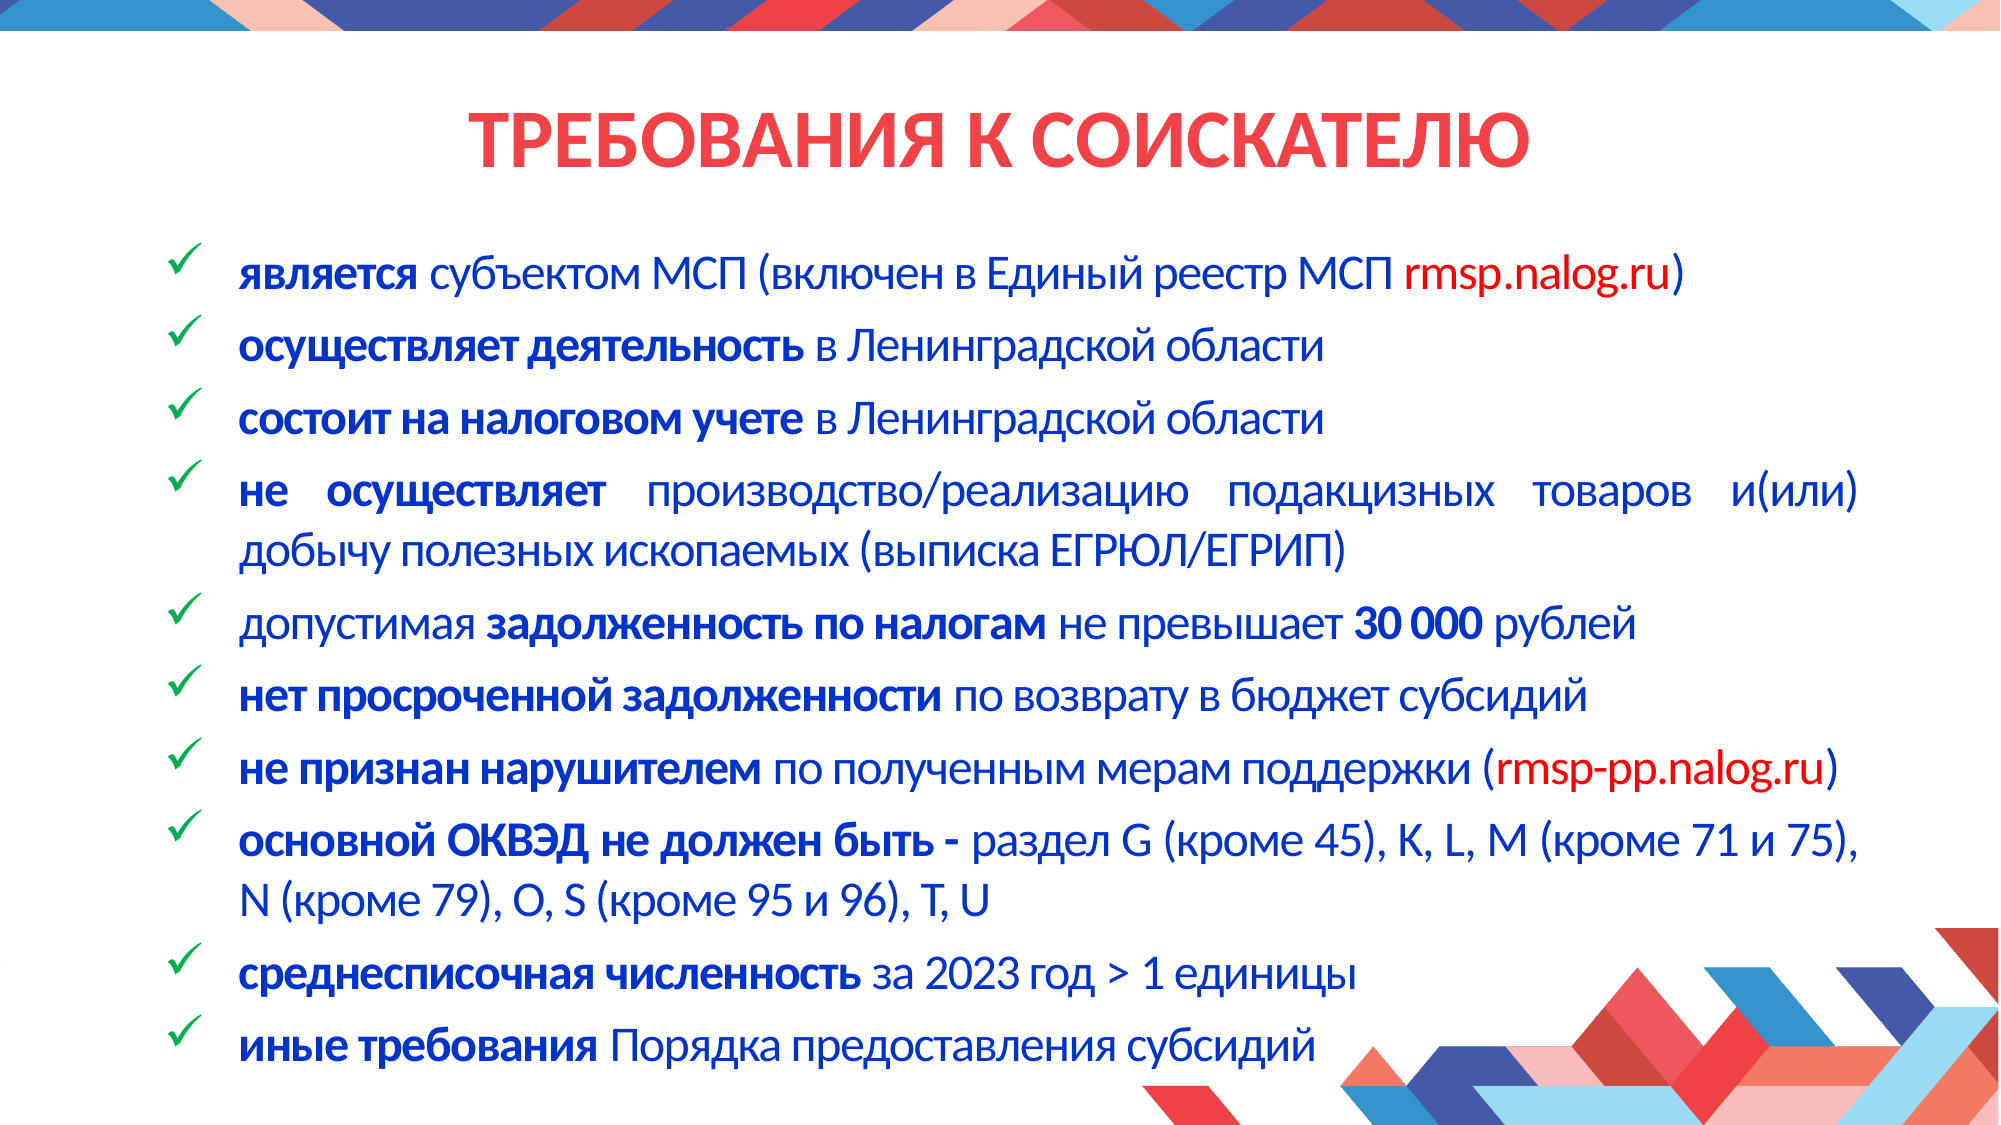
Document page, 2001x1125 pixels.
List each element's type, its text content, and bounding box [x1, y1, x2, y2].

text_box является субъектом МСП (включен в Единый реестр МСП rmsp.nalog.ru) осуществляет деятельность в Ленинградской области состоит на налоговом учете в Ленинградской области не осуществляет производство/реализацию подакцизных товаров и(или) добычу полезных ископаемых (выписка ЕГРЮЛ/ЕГРИП) допустимая задолженность по налогам не превышает 30 000 рублей нет просроченной задолженности по возврату в бюджет субсидий не признан нарушителем по полученным мерам поддержки (rmsp-pp.nalog.ru) основной ОКВЭД не должен быть - раздел G (кроме 45), K, L, M (кроме 71 и 75), N (кроме 79), O, S (кроме 95 и 96), T, U среднесписочная численность за 2023 год > 1 единицы иные требования Порядка предоставления субсидий [102, 231, 1873, 1080]
picture [0, 0, 2000, 30]
picture [549, 928, 1999, 1125]
text_box [1535, 1048, 1986, 1109]
title ТРЕБОВАНИЯ К СОИСКАТЕЛЮ [0, 30, 2000, 247]
